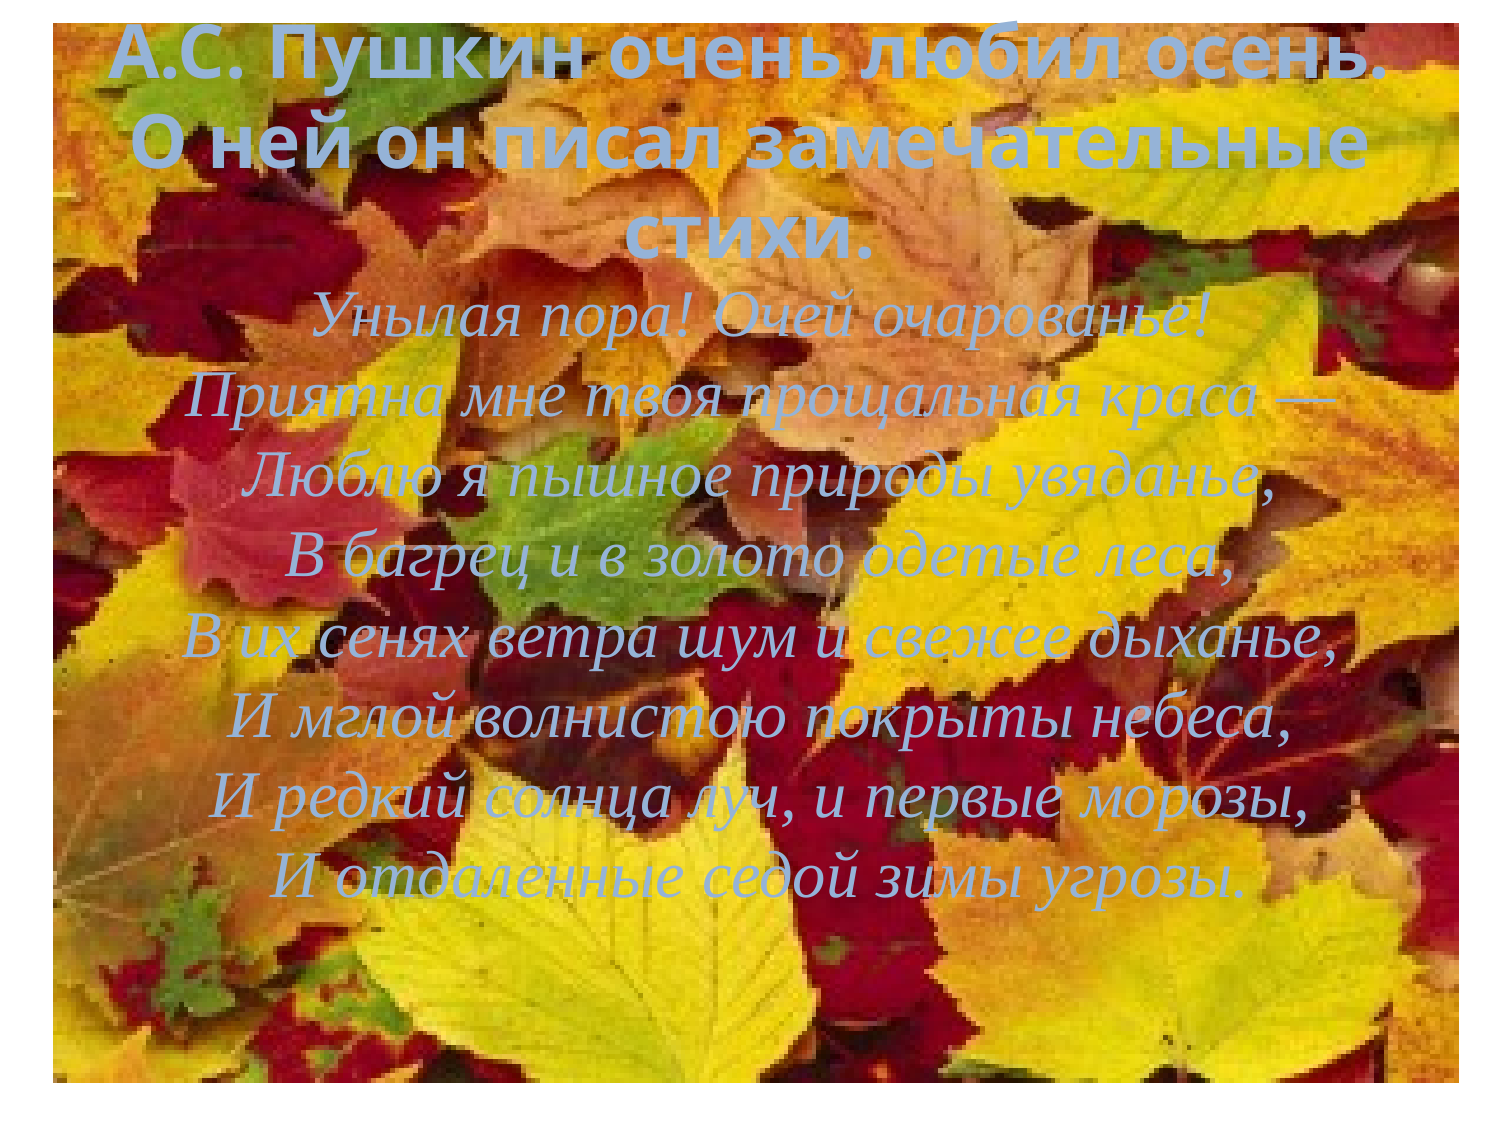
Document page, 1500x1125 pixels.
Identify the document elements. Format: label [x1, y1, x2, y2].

picture [52, 23, 1459, 1083]
